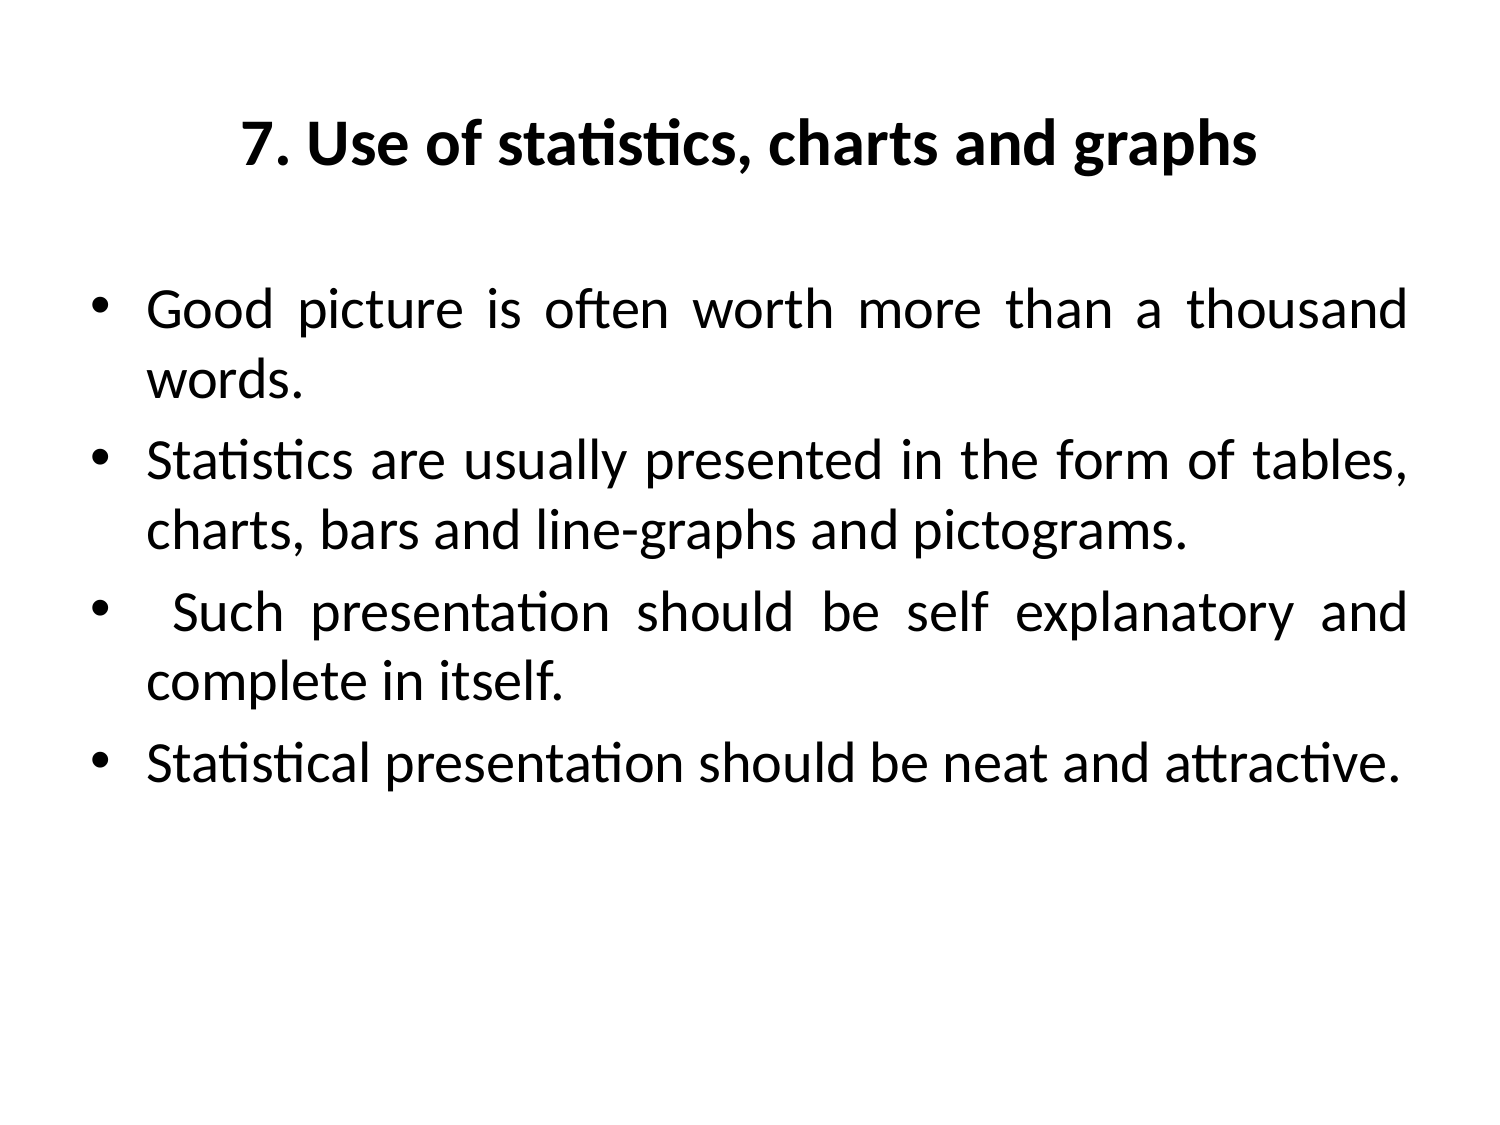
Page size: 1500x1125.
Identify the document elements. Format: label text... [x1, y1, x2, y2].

list Good picture is often worth more than a thousand words. Statistics are usually presented in the form of tables, charts, bars and line-graphs and pictograms. Such presentation should be self explanatory and complete in itself. Statistical presentation should be neat and attractive. [75, 262, 1425, 1005]
title 7. Use of statistics, charts and graphs [75, 45, 1425, 233]
